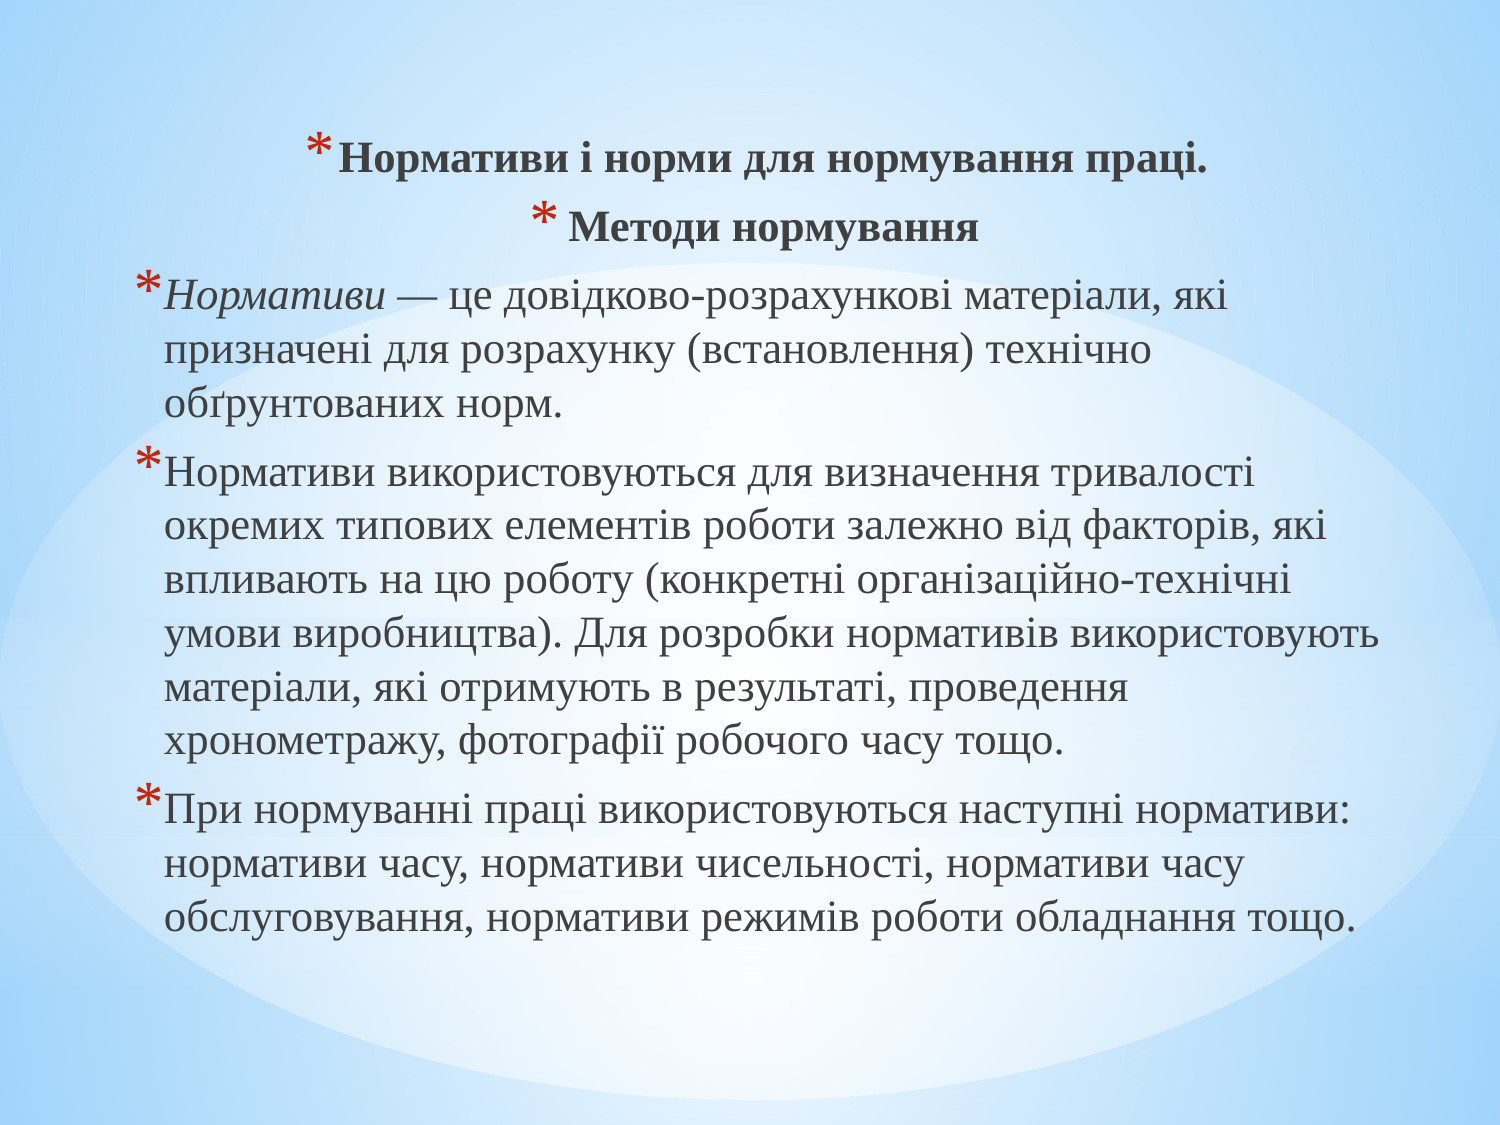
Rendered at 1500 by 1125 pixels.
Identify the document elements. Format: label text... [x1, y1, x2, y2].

list Нормативи і норми для нормування праці. Методи нормування Нормативи — це довідково-розрахункові матеріали, які призначені для розрахунку (встановлення) технічно обґрунтованих норм. Нормативи використовуються для визначення тривалості окремих типових елементів роботи залежно від факторів, які впливають на цю роботу (конкретні організаційно-технічні умови виробництва). Для розробки нормативів використовують матеріали, які отримують в результаті, проведення хронометражу, фотографії робочого часу тощо. При нормуванні праці використовуються наступні нормативи: нормативи часу, нормативи чисельності, нормативи часу обслуговування, нормативи режимів роботи обладнання тощо. [112, 120, 1400, 988]
